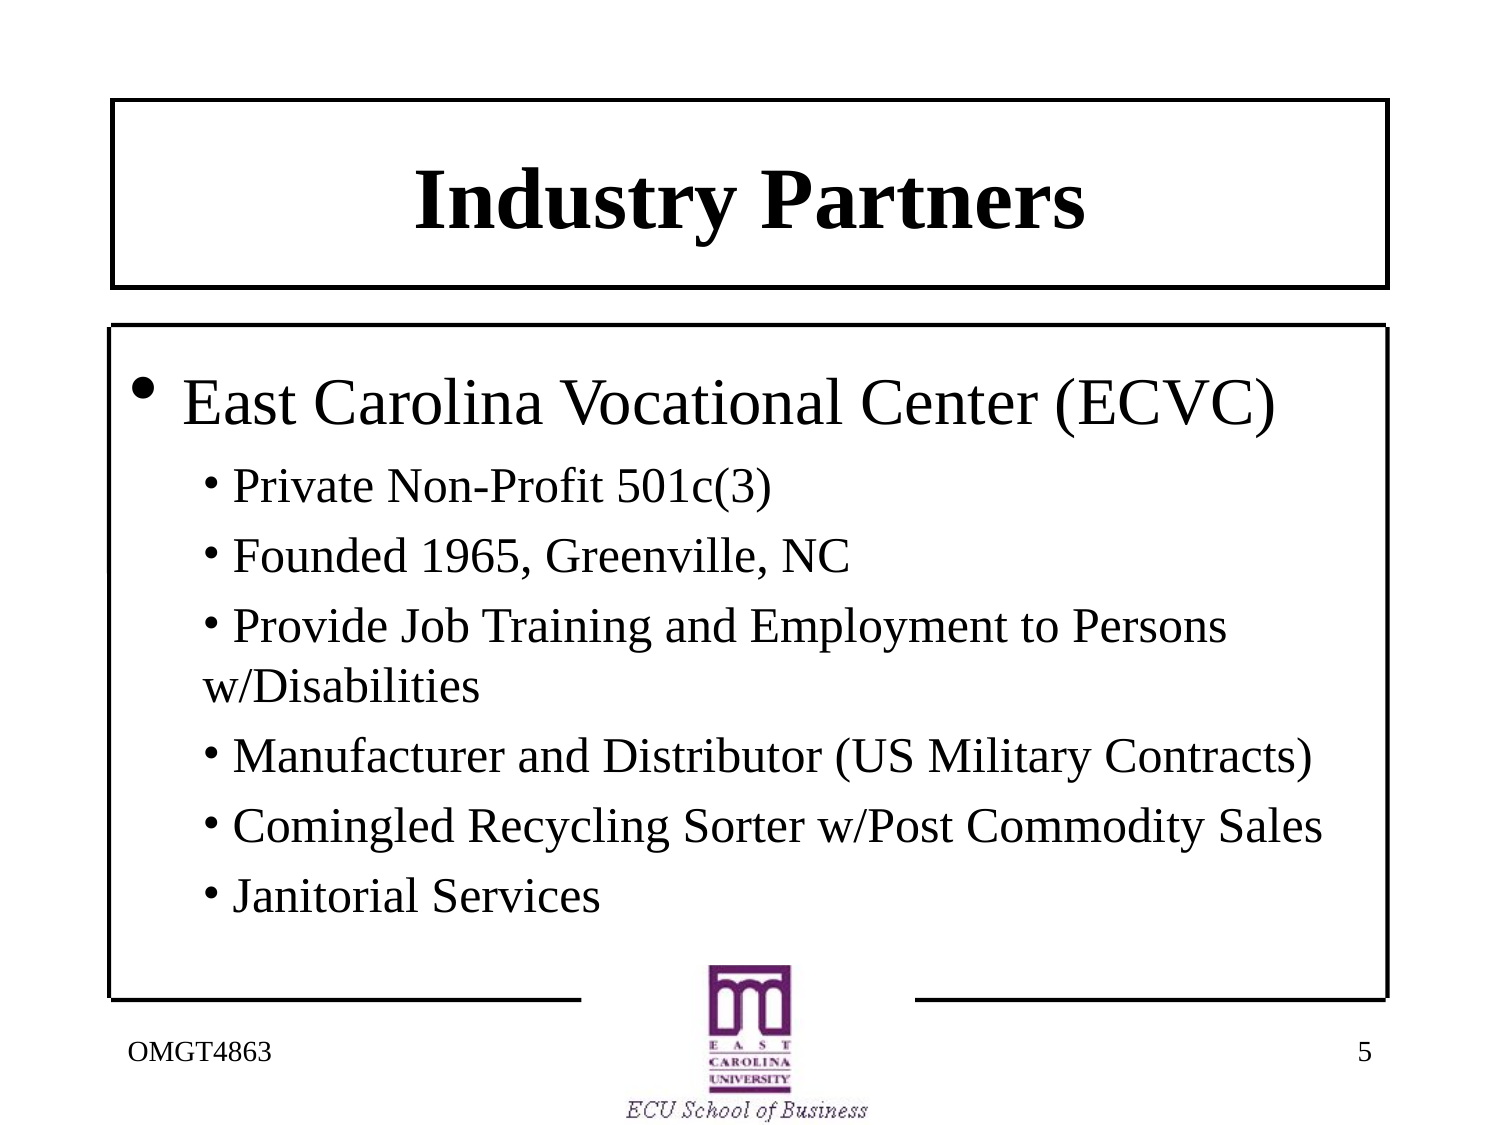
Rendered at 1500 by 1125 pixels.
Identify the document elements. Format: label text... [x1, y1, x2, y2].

slide_number OMGT4863 [112, 1025, 425, 1100]
subtitle East Carolina Vocational Center (ECVC) Private Non-Profit 501c(3) Founded 1965, Greenville, NC Provide Job Training and Employment to Persons w/Disabilities Manufacturer and Distributor (US Military Contracts) Comingled Recycling Sorter w/Post Commodity Sales Janitorial Services [112, 324, 1388, 963]
picture [624, 965, 875, 1125]
slide_number 5 [1074, 1025, 1388, 1100]
title Industry Partners [110, 98, 1390, 290]
